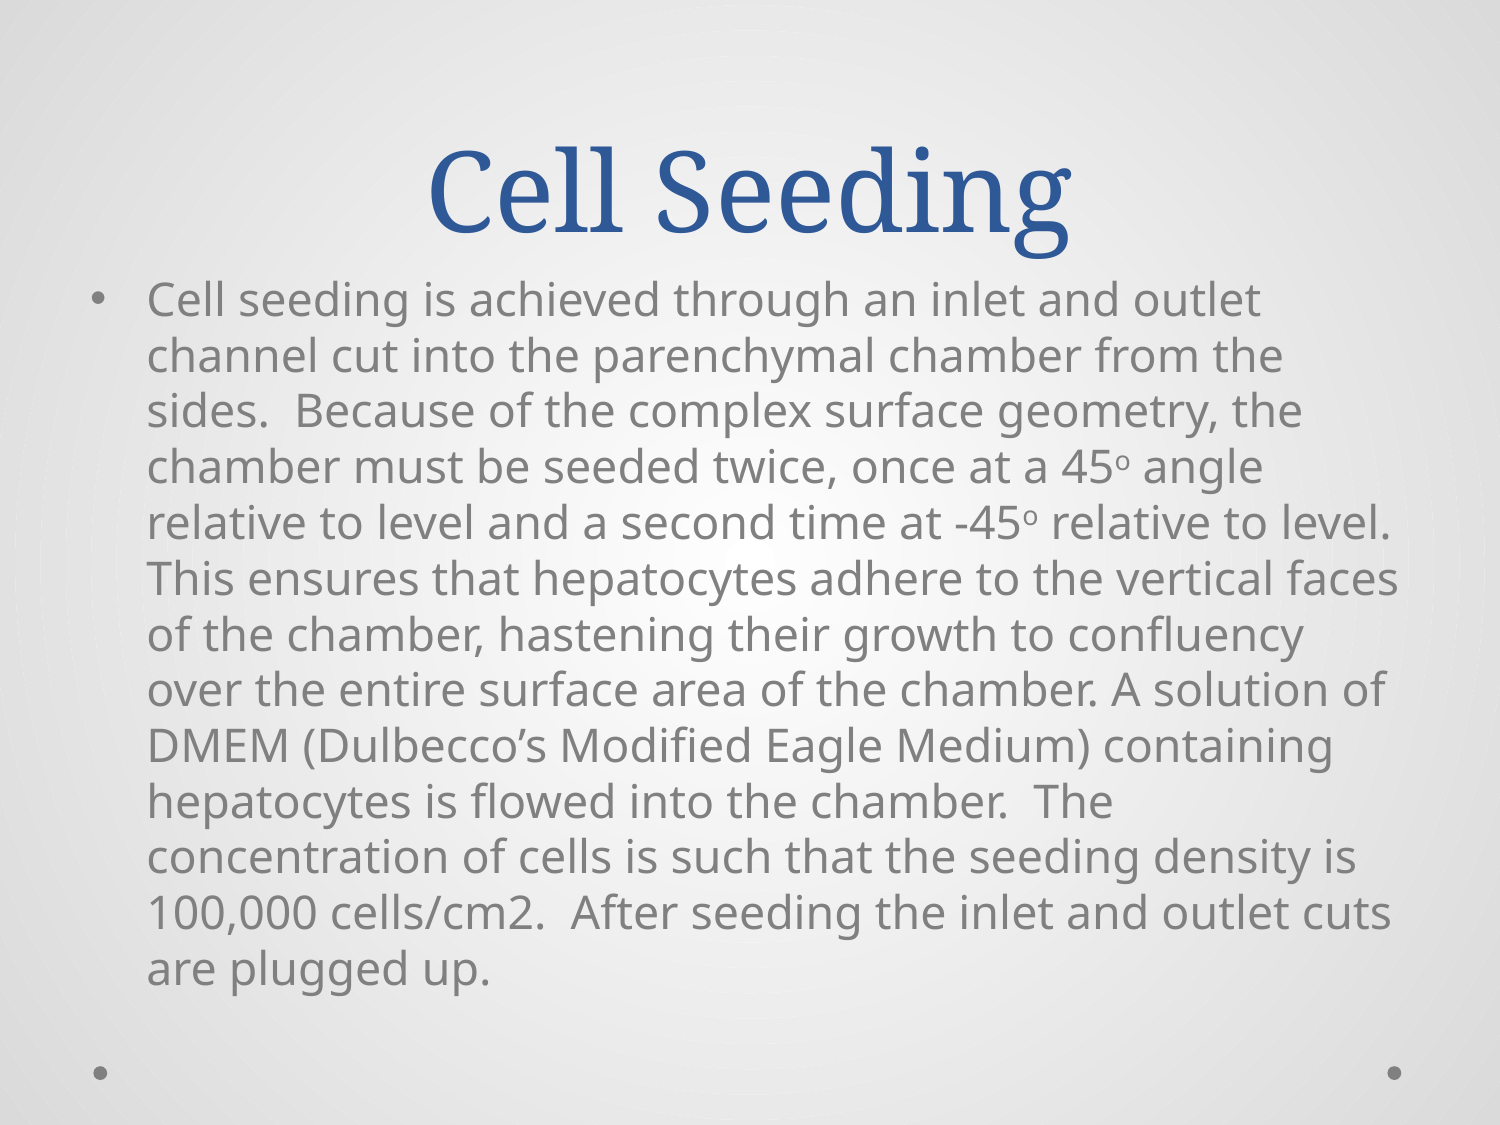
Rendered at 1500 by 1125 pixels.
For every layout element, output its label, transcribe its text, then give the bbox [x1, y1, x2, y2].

list Cell seeding is achieved through an inlet and outlet channel cut into the parenchymal chamber from the sides. Because of the complex surface geometry, the chamber must be seeded twice, once at a 45o angle relative to level and a second time at -45o relative to level. This ensures that hepatocytes adhere to the vertical faces of the chamber, hastening their growth to confluency over the entire surface area of the chamber. A solution of DMEM (Dulbecco’s Modified Eagle Medium) containing hepatocytes is flowed into the chamber. The concentration of cells is such that the seeding density is 100,000 cells/cm2. After seeding the inlet and outlet cuts are plugged up. [75, 262, 1425, 1005]
title Cell Seeding [75, 0, 1425, 262]
